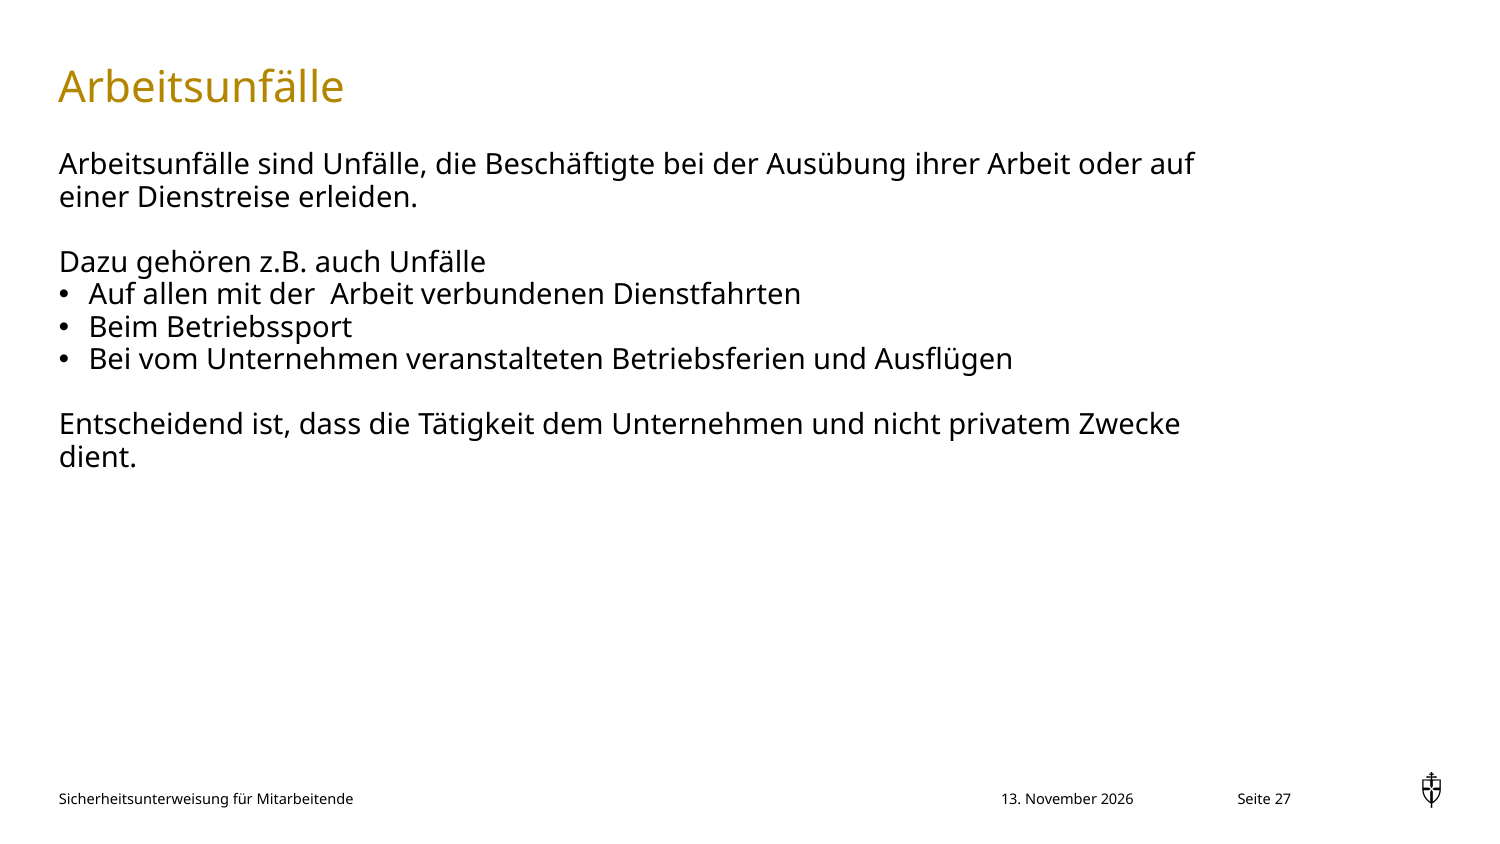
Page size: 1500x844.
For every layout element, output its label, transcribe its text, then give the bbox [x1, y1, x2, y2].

footer Sicherheitsunterweisung für Mitarbeitende [58, 789, 972, 814]
title Arbeitsunfälle [58, 58, 1442, 180]
picture [1409, 765, 1454, 818]
slide_number Seite 27 [1237, 789, 1397, 814]
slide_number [1001, 789, 1208, 814]
list Arbeitsunfälle sind Unfälle, die Beschäftigte bei der Ausübung ihrer Arbeit oder auf einer Dienstreise erleiden. Dazu gehören z.B. auch Unfälle Auf allen mit der Arbeit verbundenen Dienstfahrten Beim Betriebssport Bei vom Unternehmen veranstalteten Betriebsferien und Ausflügen Entscheidend ist, dass die Tätigkeit dem Unternehmen und nicht privatem Zwecke dient. [58, 148, 1208, 651]
